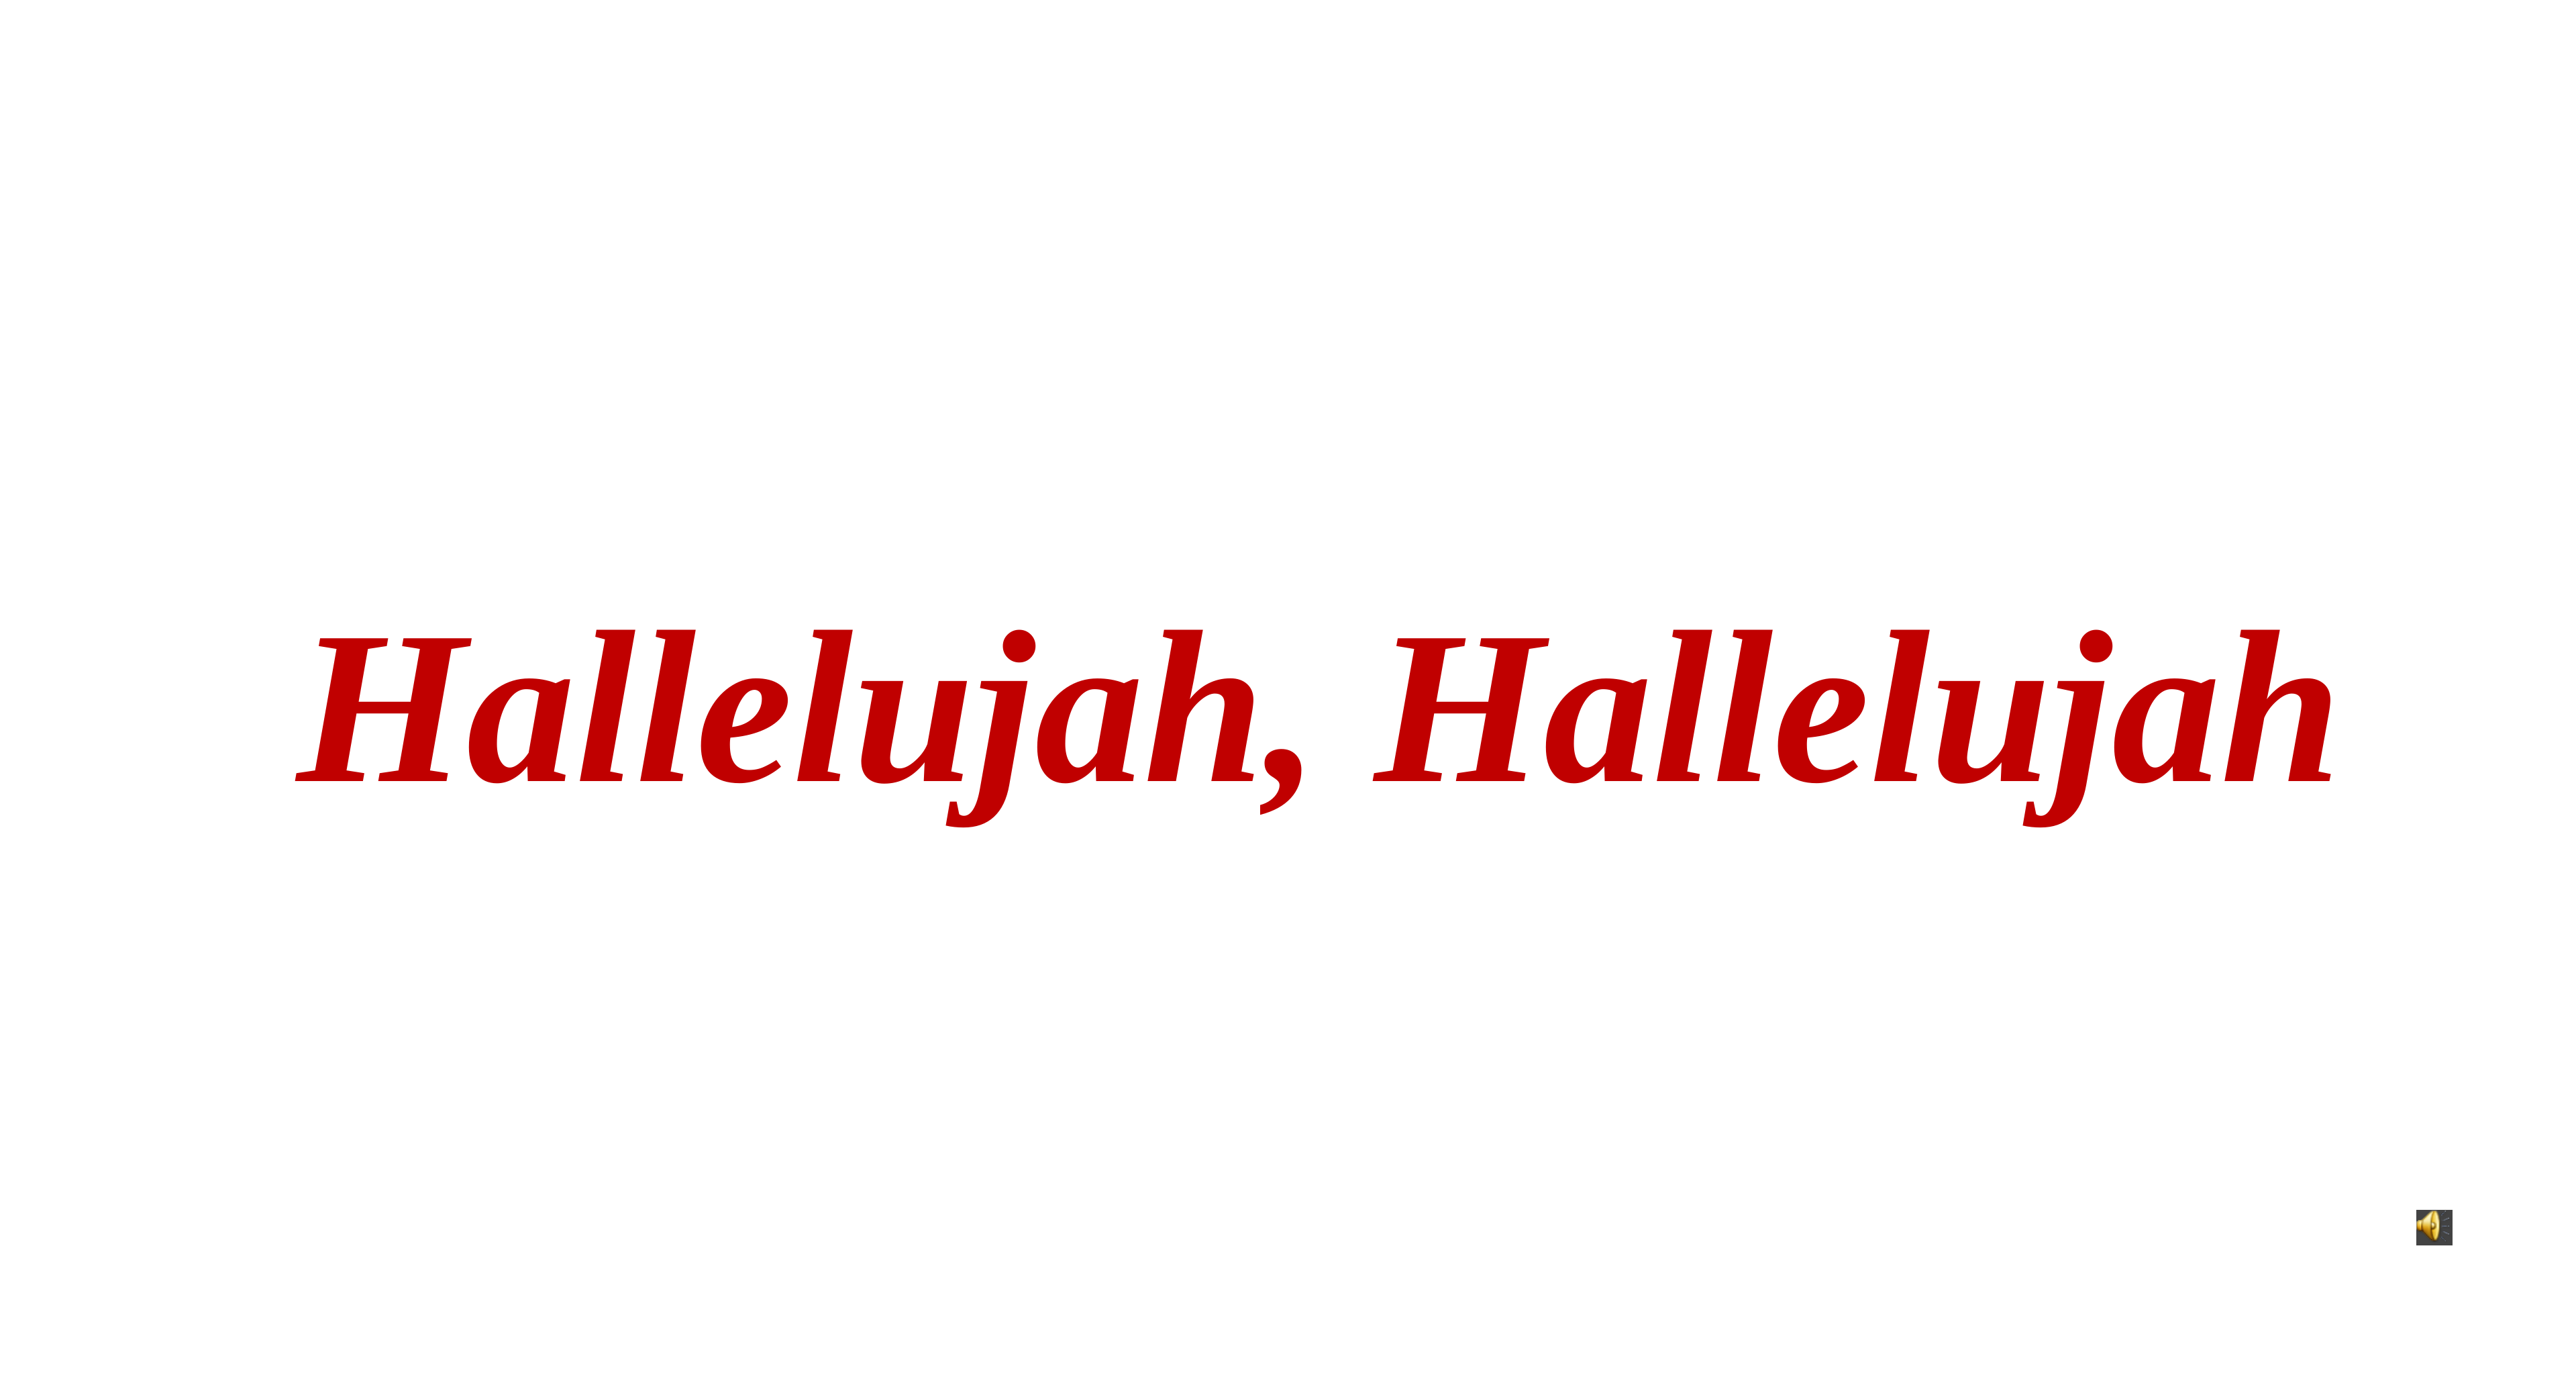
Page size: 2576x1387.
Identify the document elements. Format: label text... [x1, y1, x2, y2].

picture [2415, 1209, 2454, 1247]
text_box Hallelujah, Hallelujah [66, 552, 2576, 837]
